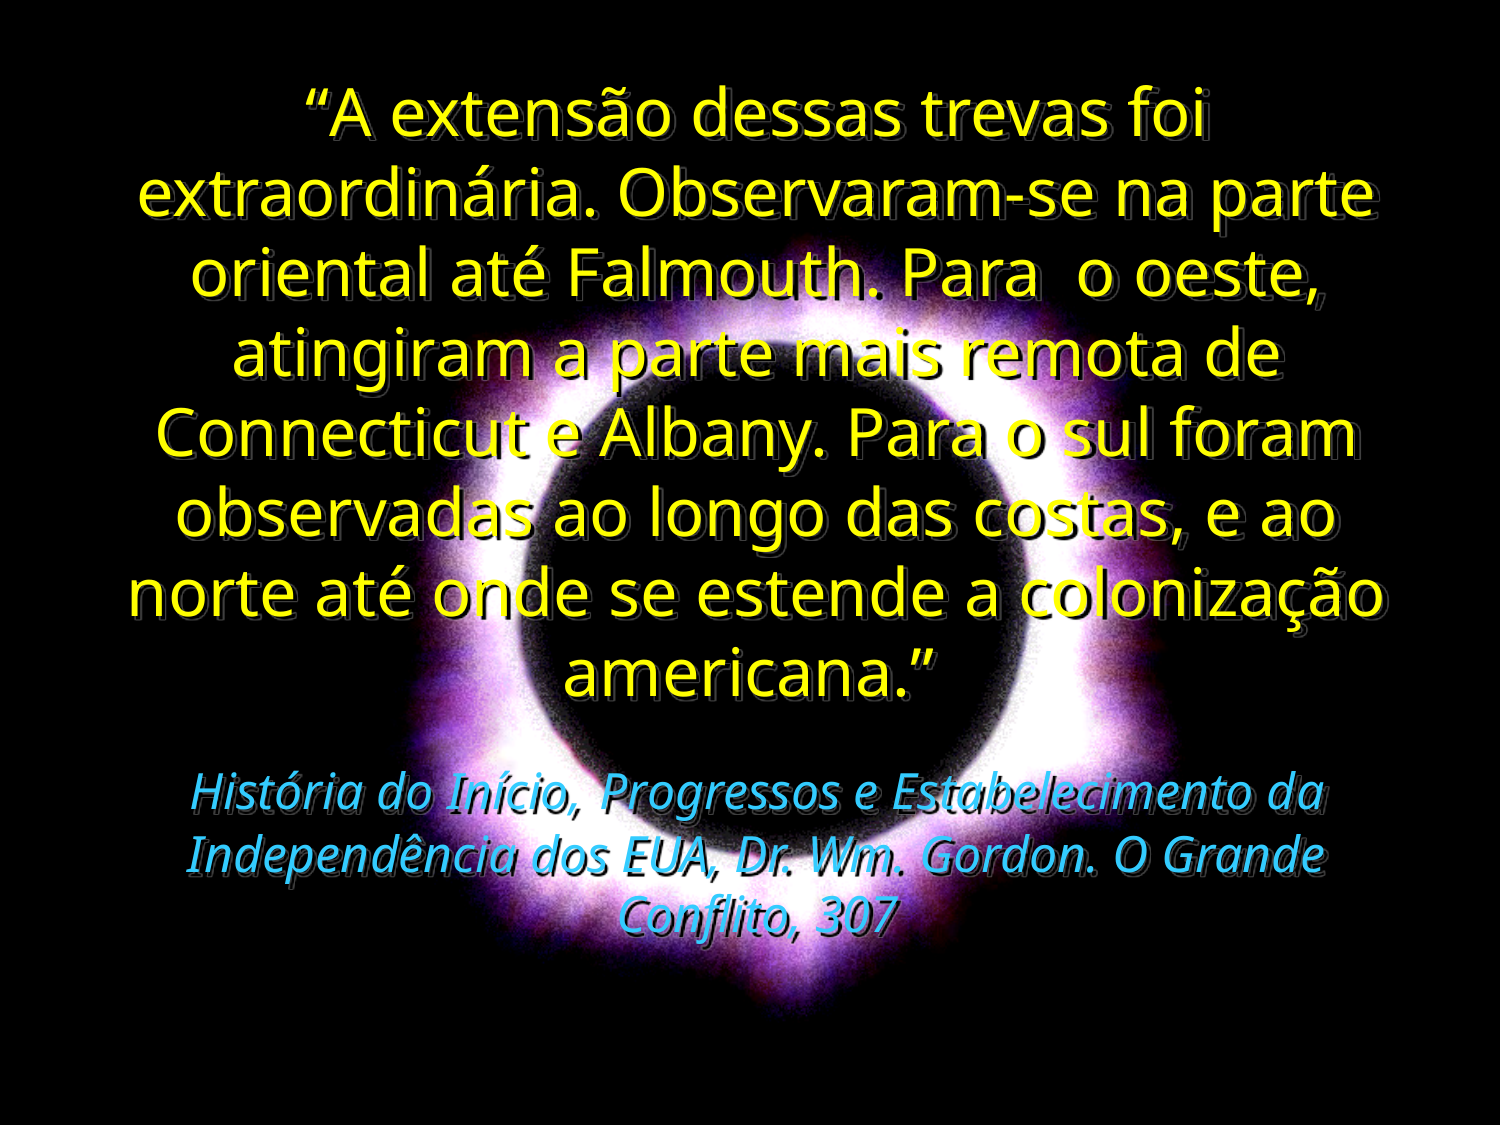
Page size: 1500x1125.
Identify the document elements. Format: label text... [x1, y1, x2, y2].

text_box “A extensão dessas trevas foi extraordinária. Observaram-se na parte oriental até Falmouth. Para o oeste, atingiram a parte mais remota de Connecticut e Albany. Para o sul foram observadas ao longo das costas, e ao norte até onde se estende a colonização americana.” História do Início, Progressos e Estabelecimento da Independência dos EUA, Dr. Wm. Gordon. O Grande Conflito, 307 [76, 62, 1438, 951]
picture [249, 162, 1325, 1074]
